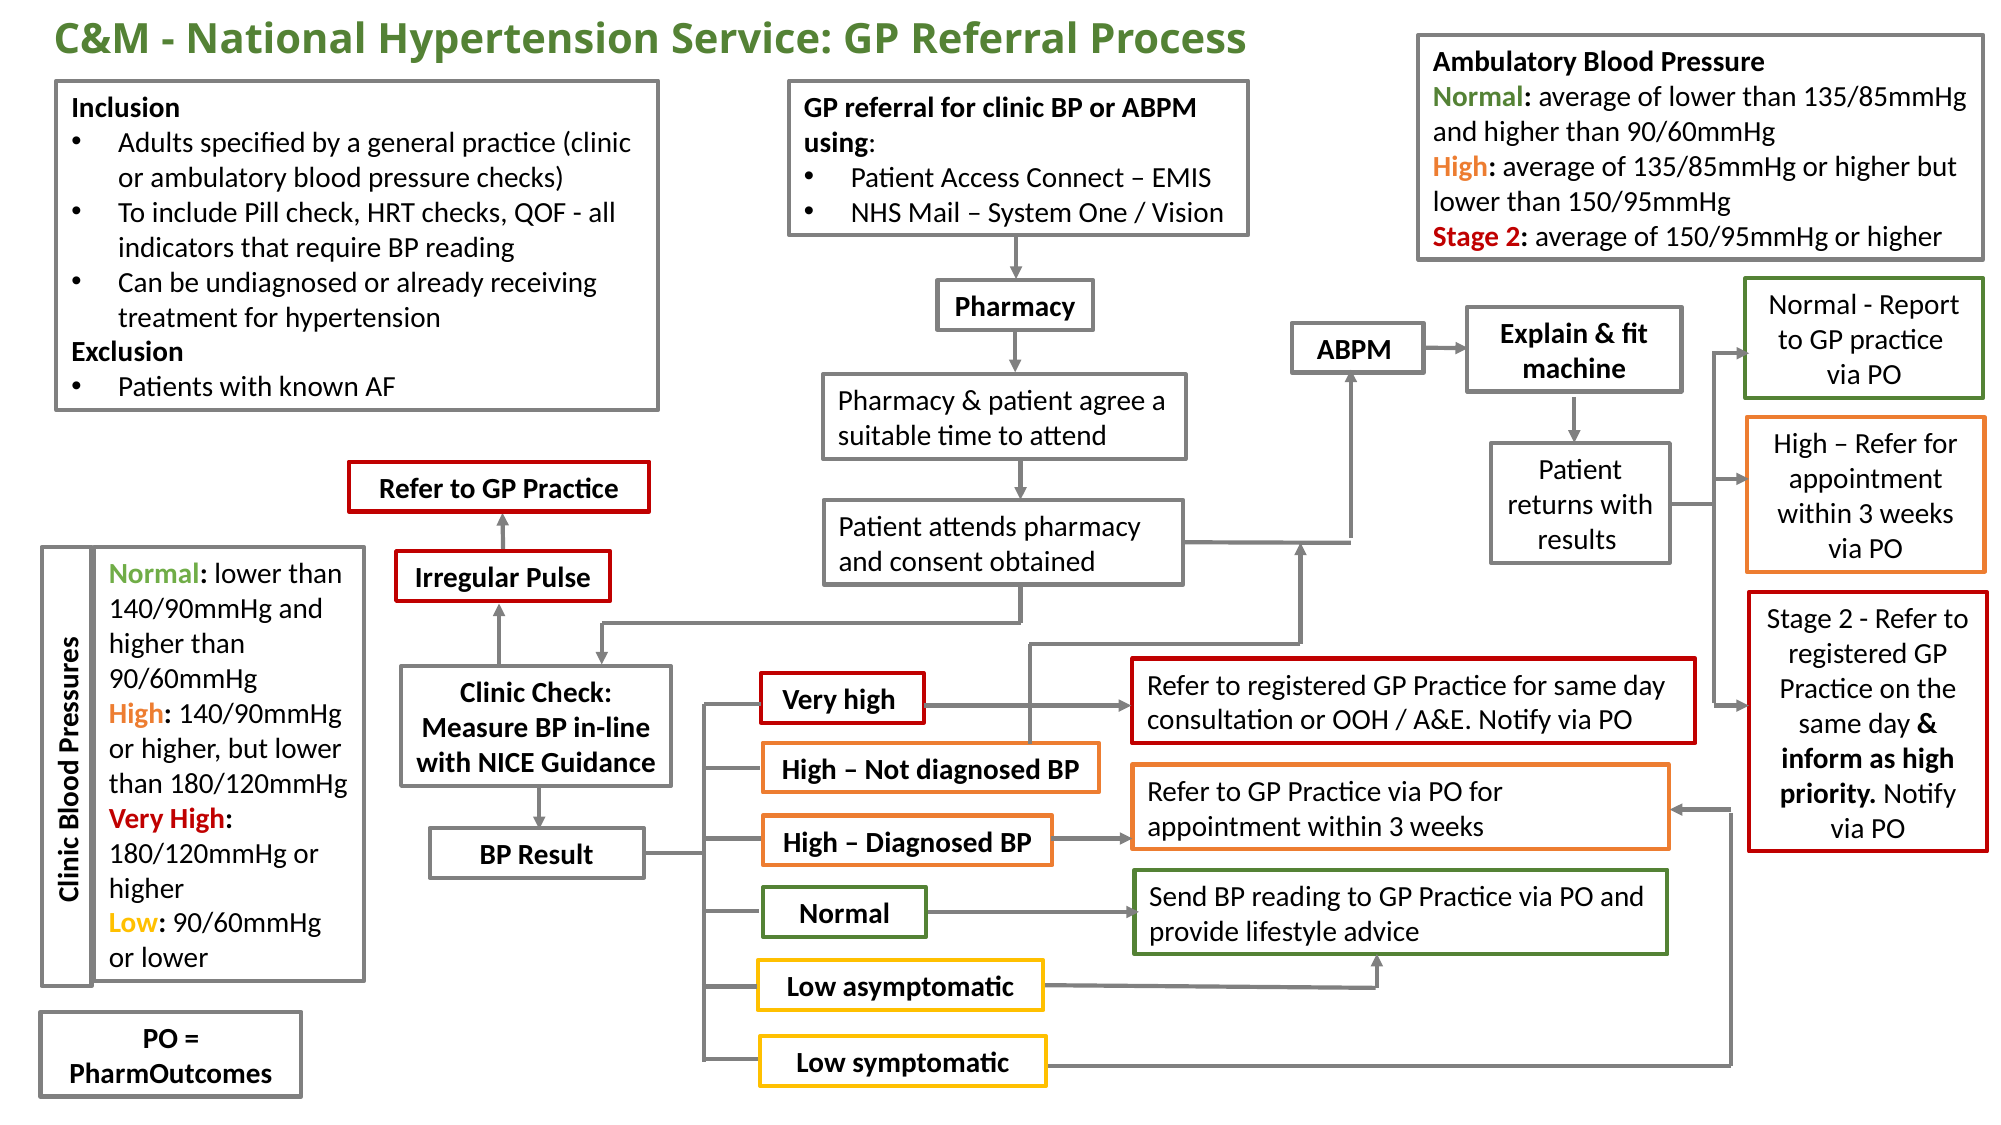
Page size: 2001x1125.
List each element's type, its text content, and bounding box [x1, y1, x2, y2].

text_box Pharmacy & patient agree a suitable time to attend [823, 374, 1186, 459]
text_box Refer to GP Practice [348, 461, 650, 512]
text_box PO = PharmOutcomes [40, 1011, 302, 1097]
text_box High – Refer for appointment within 3 weeks via PO [1746, 417, 1985, 572]
text_box Low symptomatic [760, 1036, 1046, 1086]
text_box Explain & fit machine [1467, 306, 1682, 392]
text_box Normal [763, 887, 926, 937]
text_box Refer to registered GP Practice for same day consultation or OOH / A&E. Notify via PO [1132, 658, 1696, 744]
text_box Patient returns with results [1490, 443, 1670, 563]
text_box Ambulatory Blood Pressure Normal: average of lower than 135/85mmHg and higher than 90/60mmHg High: average of 135/85mmHg or higher but lower than 150/95mmHg Stage 2: average of 150/95mmHg or higher [1418, 34, 1984, 260]
text_box GP referral for clinic BP or ABPM using: Patient Access Connect – EMIS NHS Mail – System One / Vision [789, 80, 1249, 236]
text_box High – Diagnosed BP [762, 815, 1053, 866]
text_box Normal - Report to GP practice via PO [1745, 278, 1984, 398]
text_box Refer to GP Practice via PO for appointment within 3 weeks [1132, 764, 1669, 850]
text_box Low asymptomatic [757, 960, 1044, 1010]
text_box Pharmacy [937, 280, 1094, 330]
text_box BP Result [429, 828, 644, 878]
text_box Inclusion Adults specified by a general practice (clinic or ambulatory blood pressure checks) To include Pill check, HRT checks, QOF - all indicators that require BP reading Can be undiagnosed or already receiving treatment for hypertension Exclusion Patients with known AF [56, 80, 658, 411]
text_box Send BP reading to GP Practice via PO and provide lifestyle advice [1134, 869, 1668, 955]
text_box Irregular Pulse [396, 551, 611, 601]
text_box Patient attends pharmacy and consent obtained [823, 499, 1184, 585]
text_box Very high [761, 673, 924, 723]
text_box Clinic Blood Pressures [41, 546, 92, 987]
text_box ABPM [1291, 322, 1424, 373]
title C&M - National Hypertension Service: GP Referral Process [38, 43, 1418, 96]
text_box Normal: lower than 140/90mmHg and higher than 90/60mmHg High: 140/90mmHg or higher, but lower than 180/120mmHg Very High: 180/120mmHg or higher Low: 90/60mmHg or lower [94, 546, 364, 982]
text_box Clinic Check: Measure BP in-line with NICE Guidance [401, 666, 672, 786]
text_box High – Not diagnosed BP [762, 742, 1099, 793]
text_box Stage 2 - Refer to registered GP Practice on the same day & inform as high priority. Notify via PO [1749, 591, 1987, 852]
